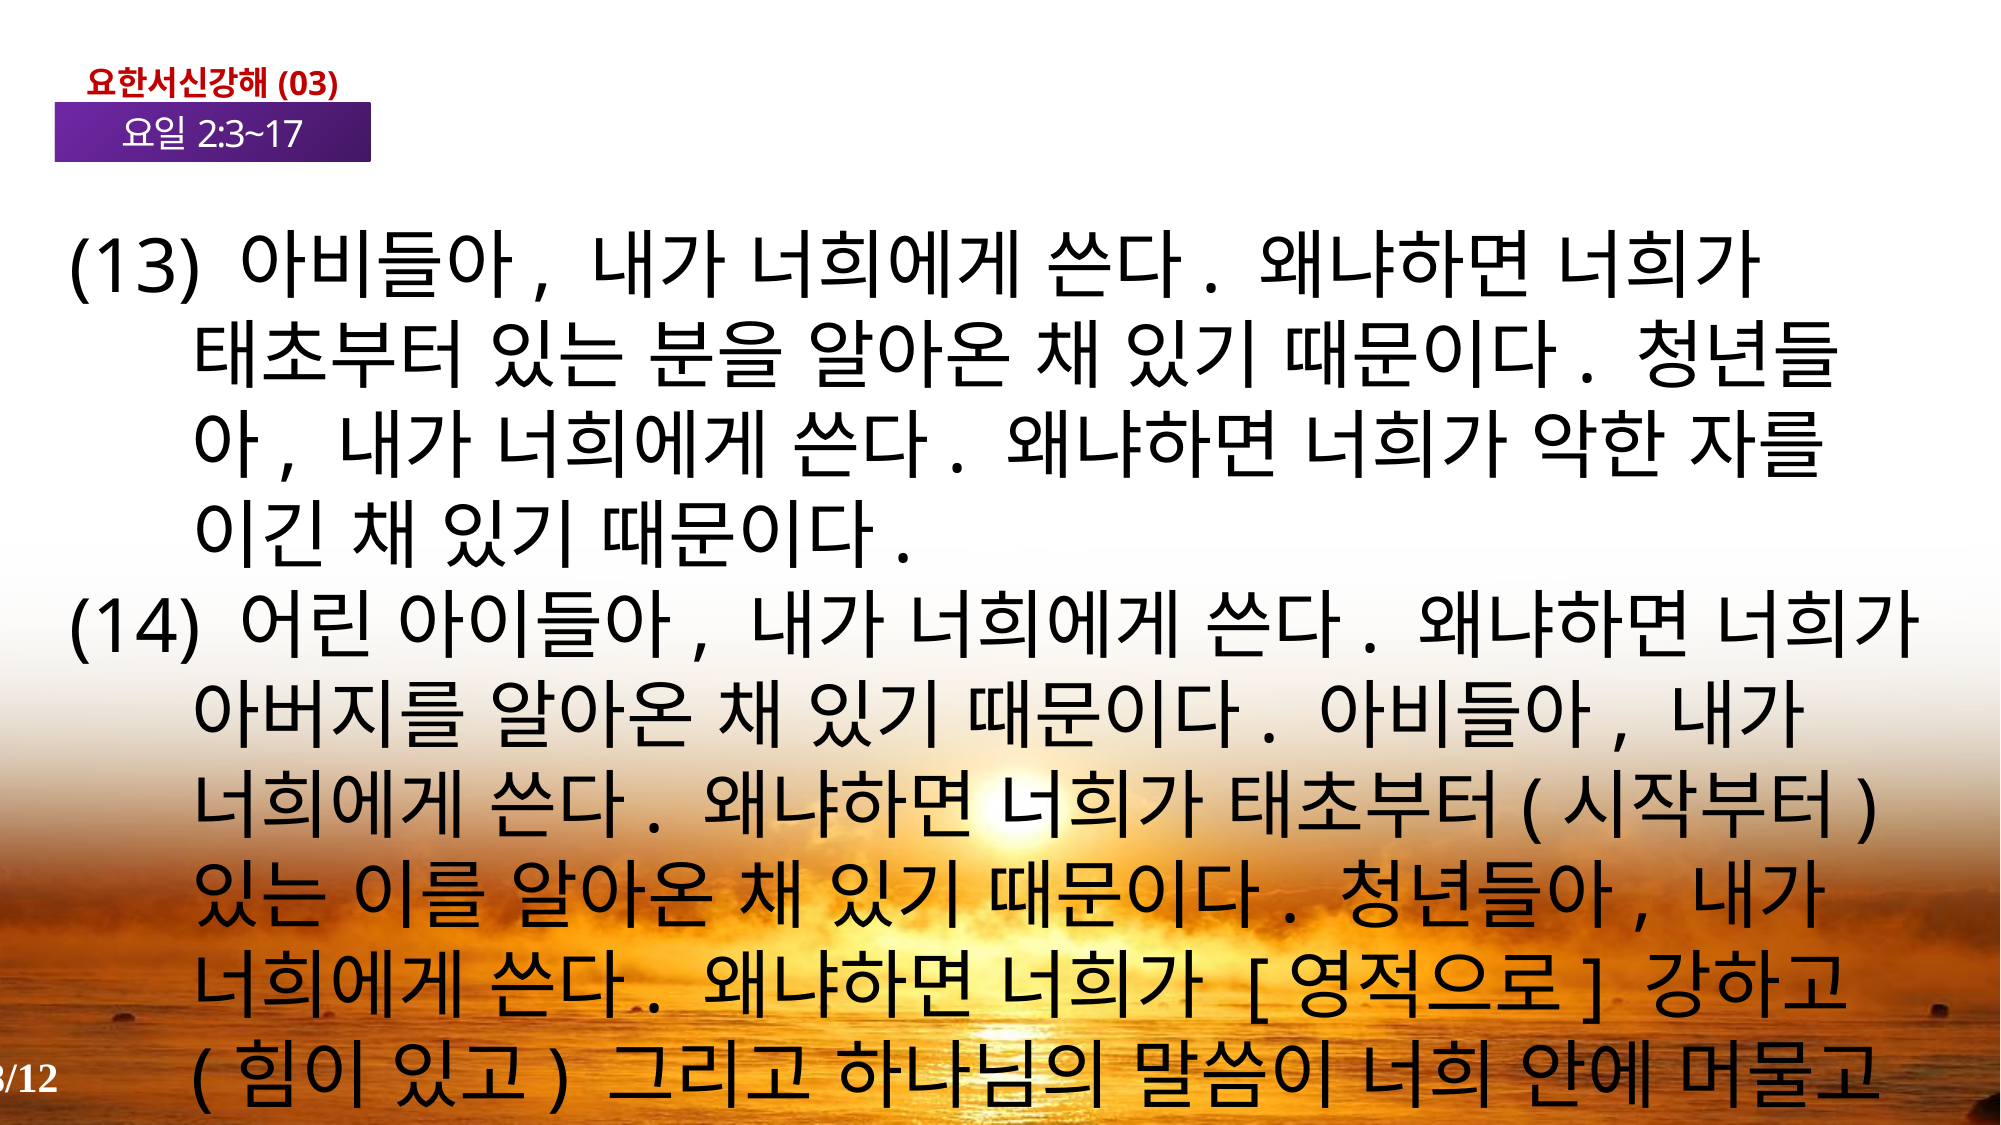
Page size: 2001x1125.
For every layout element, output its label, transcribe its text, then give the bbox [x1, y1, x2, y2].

picture [0, 0, 2001, 1125]
picture [44, 1078, 54, 1087]
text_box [54, 50, 371, 163]
text_box (13) 아비들아, 내가 너희에게 쓴다. 왜냐하면 너희가 태초부터 있는 분을 알아온 채 있기 때문이다. 청년들아, 내가 너희에게 쓴다. 왜냐하면 너희가 악한 자를 이긴 채 있기 때문이다. (14) 어린 아이들아, 내가 너희에게 쓴다. 왜냐하면 너희가 아버지를 알아온 채 있기 때문이다. 아비들아, 내가 너희에게 쓴다. 왜냐하면 너희가 태초부터(시작부터) 있는 이를 알아온 채 있기 때문이다. 청년들아, 내가 너희에게 쓴다. 왜냐하면 너희가 [영적으로] 강하고(힘이 있고) 그리고 하나님의 말씀이 너희 안에 머물고 있으며 그리고 너희가 악한 자를 이긴 채 있기 때문이다. [54, 209, 1950, 1125]
